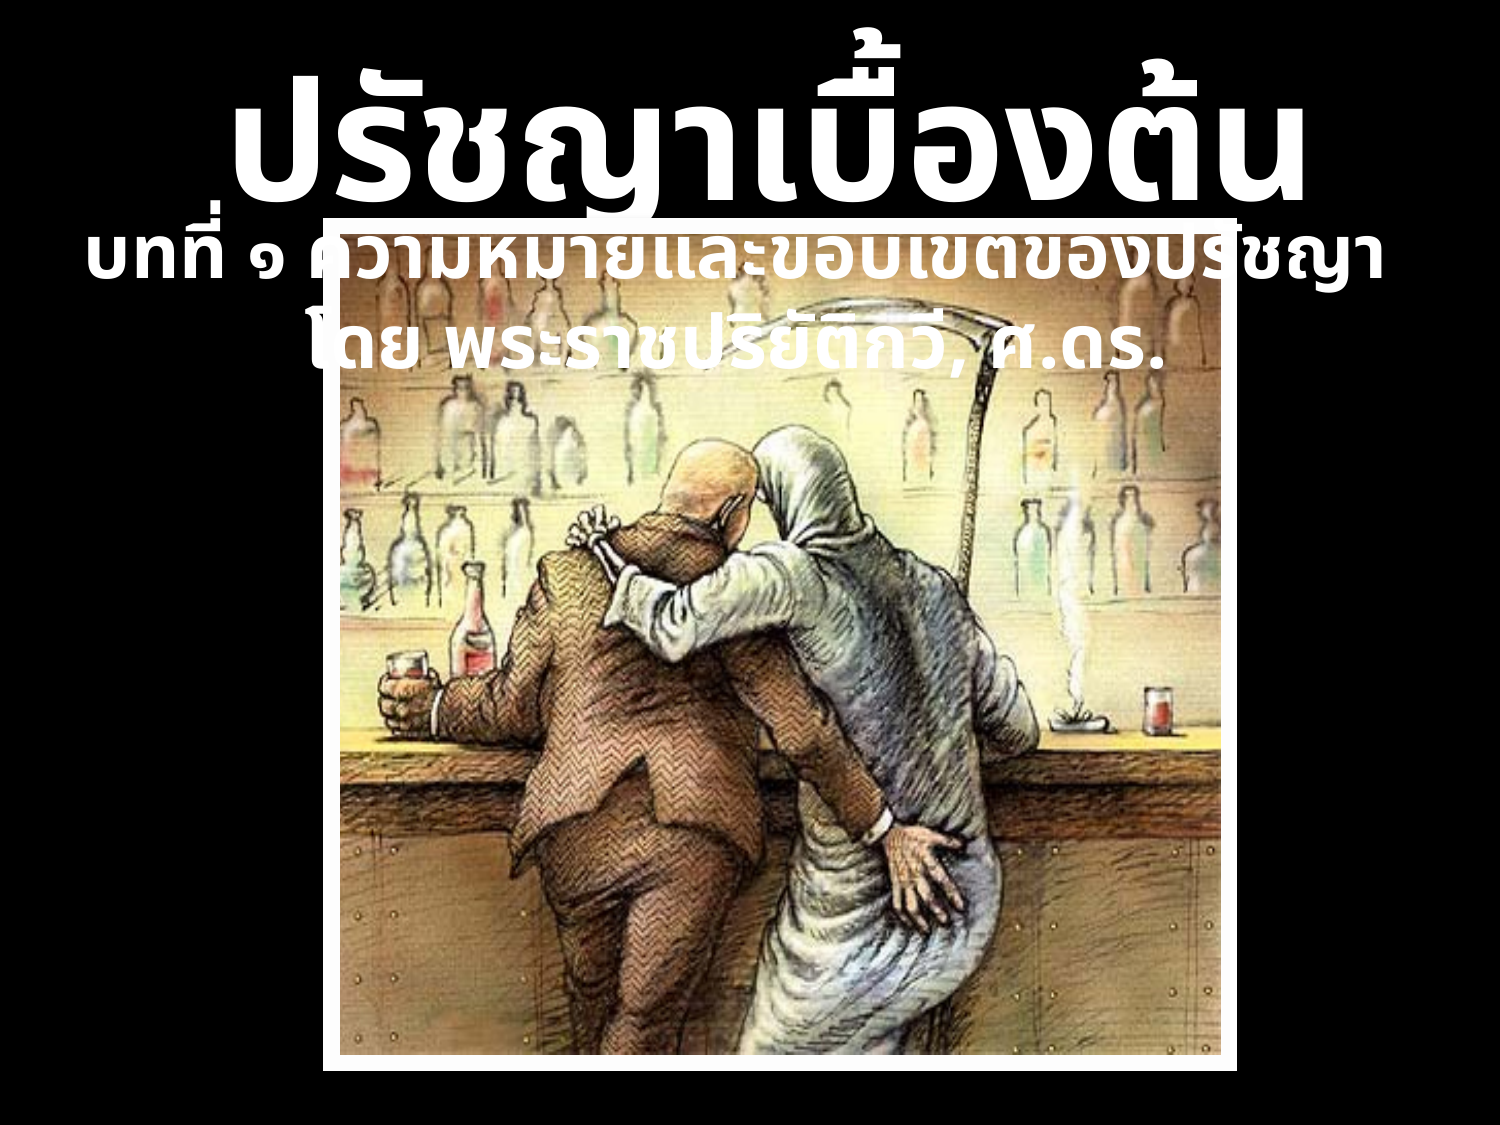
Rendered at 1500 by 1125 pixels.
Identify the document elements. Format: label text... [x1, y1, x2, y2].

text_box ปรัชญาเบื้องต้น [209, 26, 1333, 196]
picture [339, 234, 1222, 1055]
text_box บทที่ ๑ ความหมายและขอบเขตของปรัชญา โดย พระราชปริยัติกวี, ศ.ดร. [69, 196, 1404, 391]
